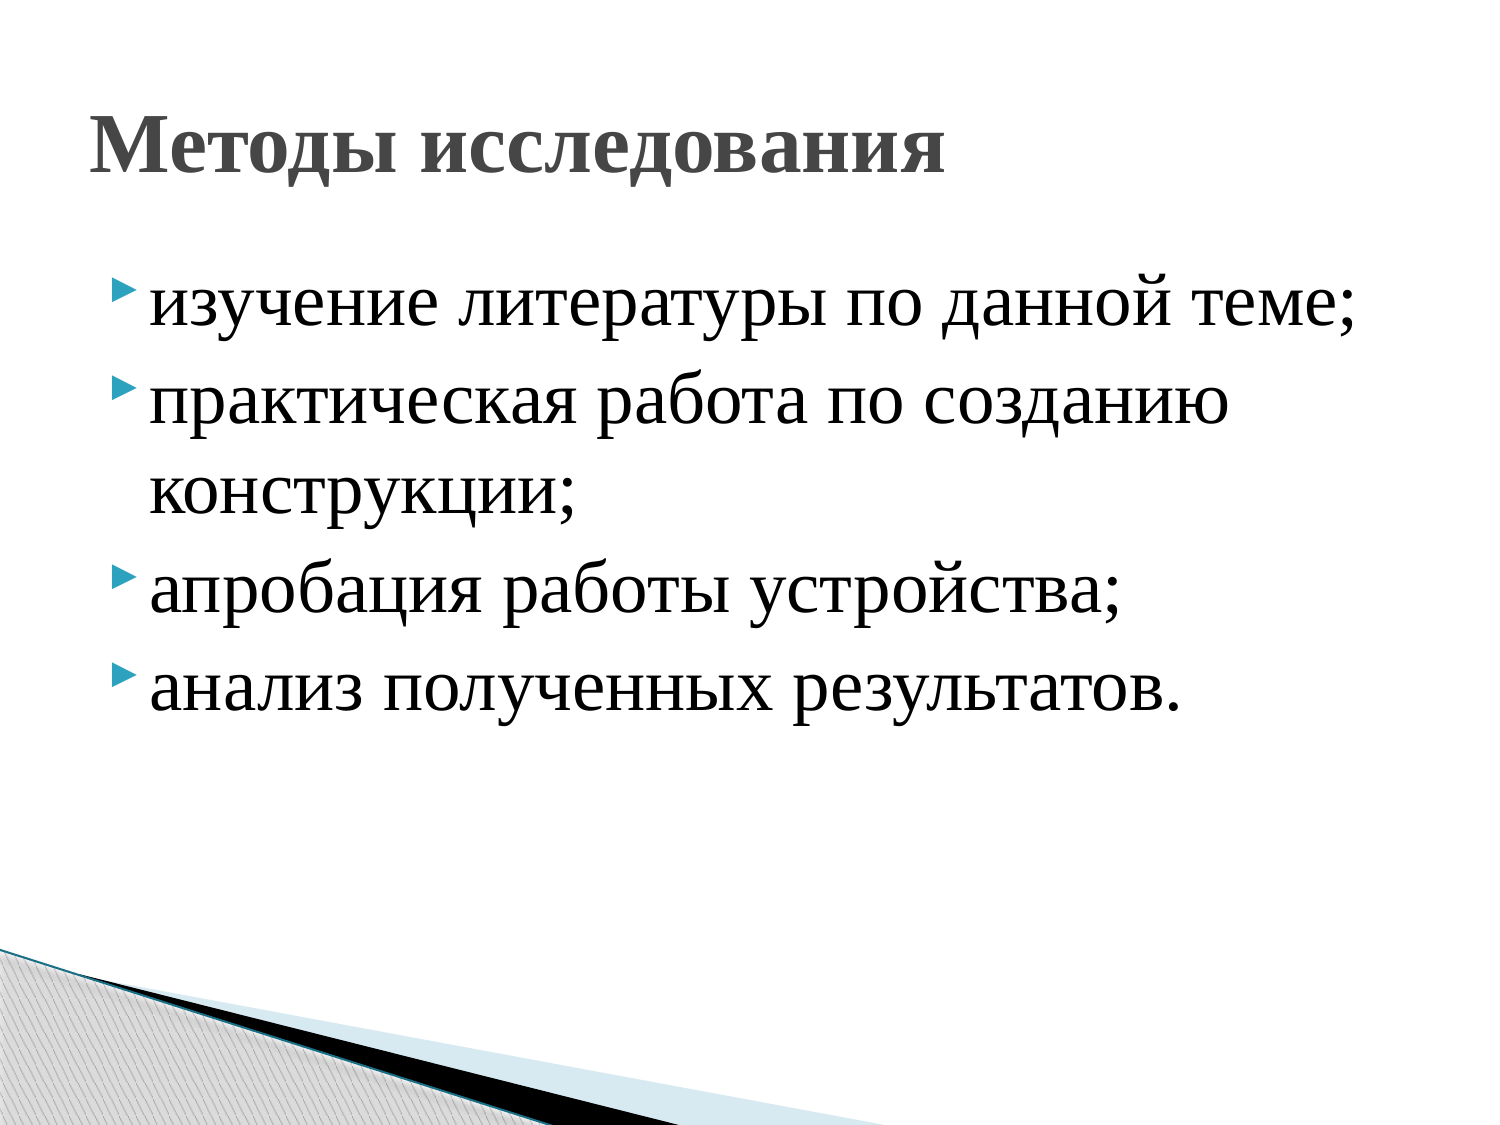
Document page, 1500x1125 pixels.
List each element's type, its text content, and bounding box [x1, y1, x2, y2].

title Методы исследования [75, 45, 1425, 233]
list изучение литературы по данной теме; практическая работа по созданию конструкции; апробация работы устройства; анализ полученных результатов. [75, 243, 1425, 986]
